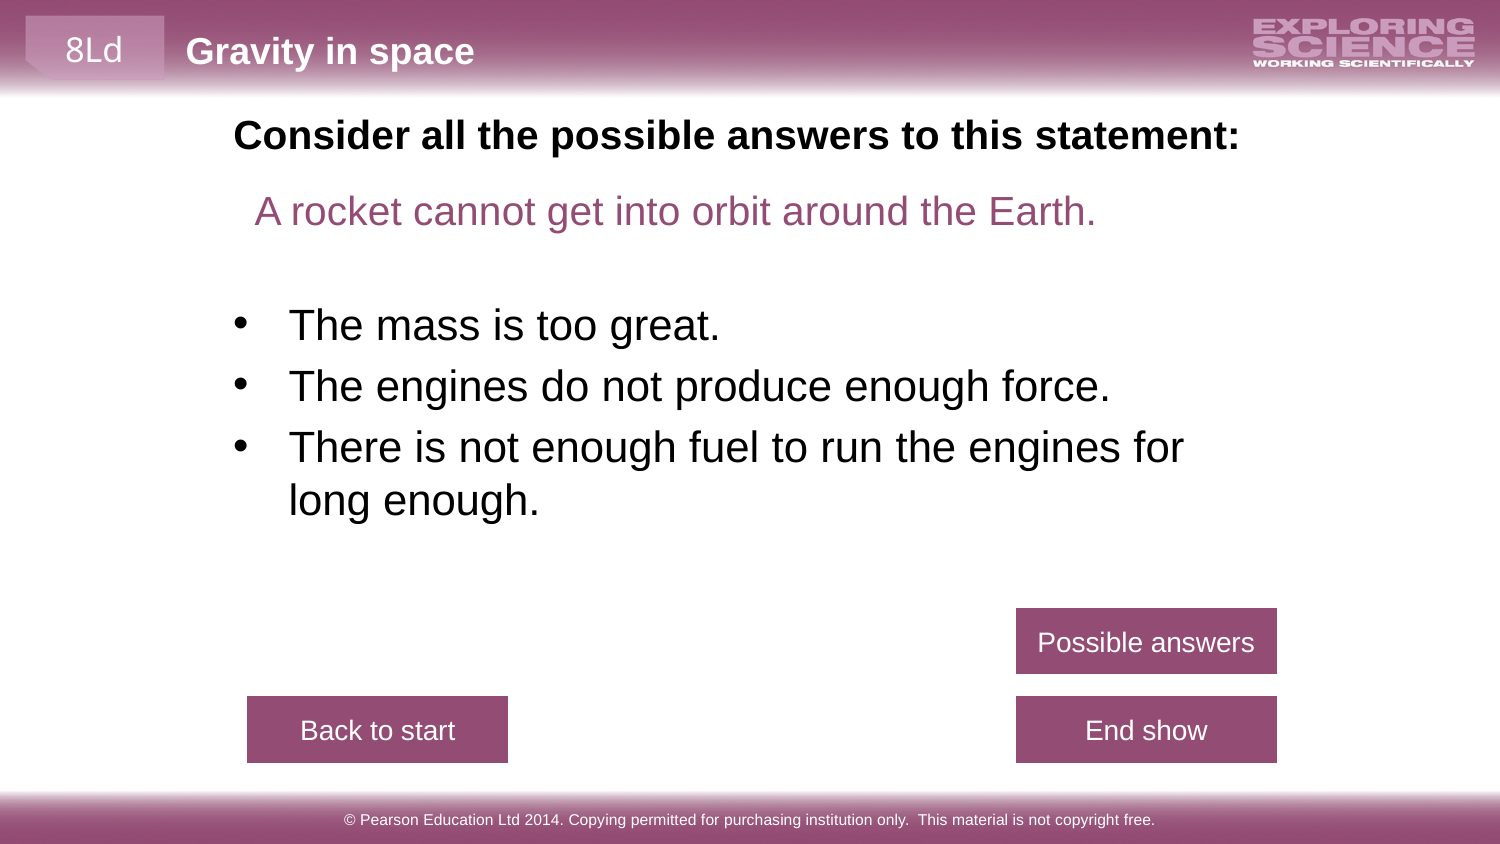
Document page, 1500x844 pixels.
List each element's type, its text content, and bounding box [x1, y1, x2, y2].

text_box Possible answers [1015, 608, 1277, 675]
text_box A rocket cannot get into orbit around the Earth. [218, 176, 1273, 241]
text_box End show [1015, 696, 1277, 763]
text_box © Pearson Education Ltd 2014. Copying permitted for purchasing institution only. This material is not copyright free. [245, 802, 1255, 839]
picture [0, 0, 1500, 99]
text_box The mass is too great. The engines do not produce enough force. There is not enough fuel to run the engines for long enough. [218, 289, 1229, 537]
text_box Back to start [247, 696, 509, 763]
picture [0, 787, 1500, 844]
title Consider all the possible answers to this statement: [218, 93, 1264, 174]
